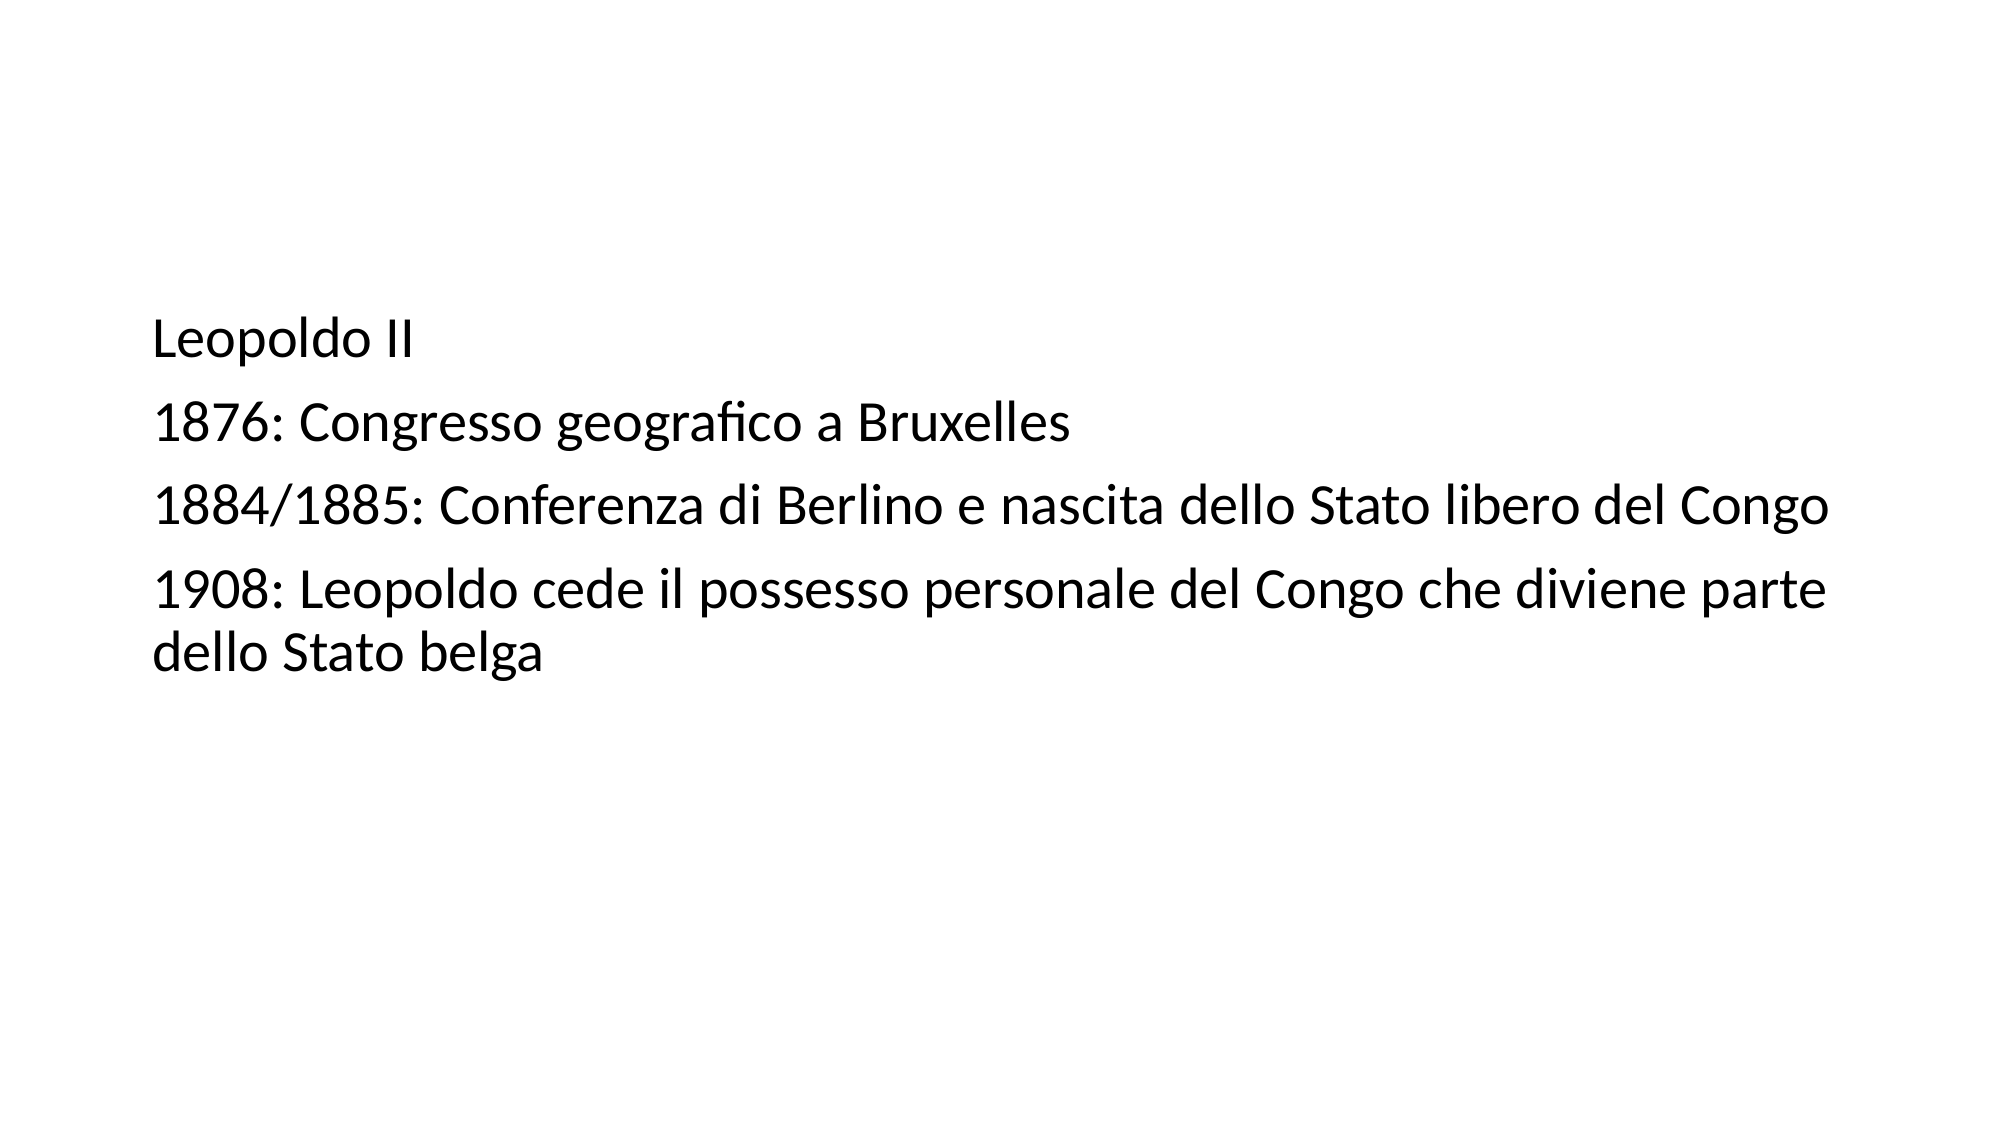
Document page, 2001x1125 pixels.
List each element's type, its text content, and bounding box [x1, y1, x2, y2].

list Leopoldo II 1876: Congresso geografico a Bruxelles 1884/1885: Conferenza di Berlino e nascita dello Stato libero del Congo 1908: Leopoldo cede il possesso personale del Congo che diviene parte dello Stato belga [137, 299, 1863, 1014]
